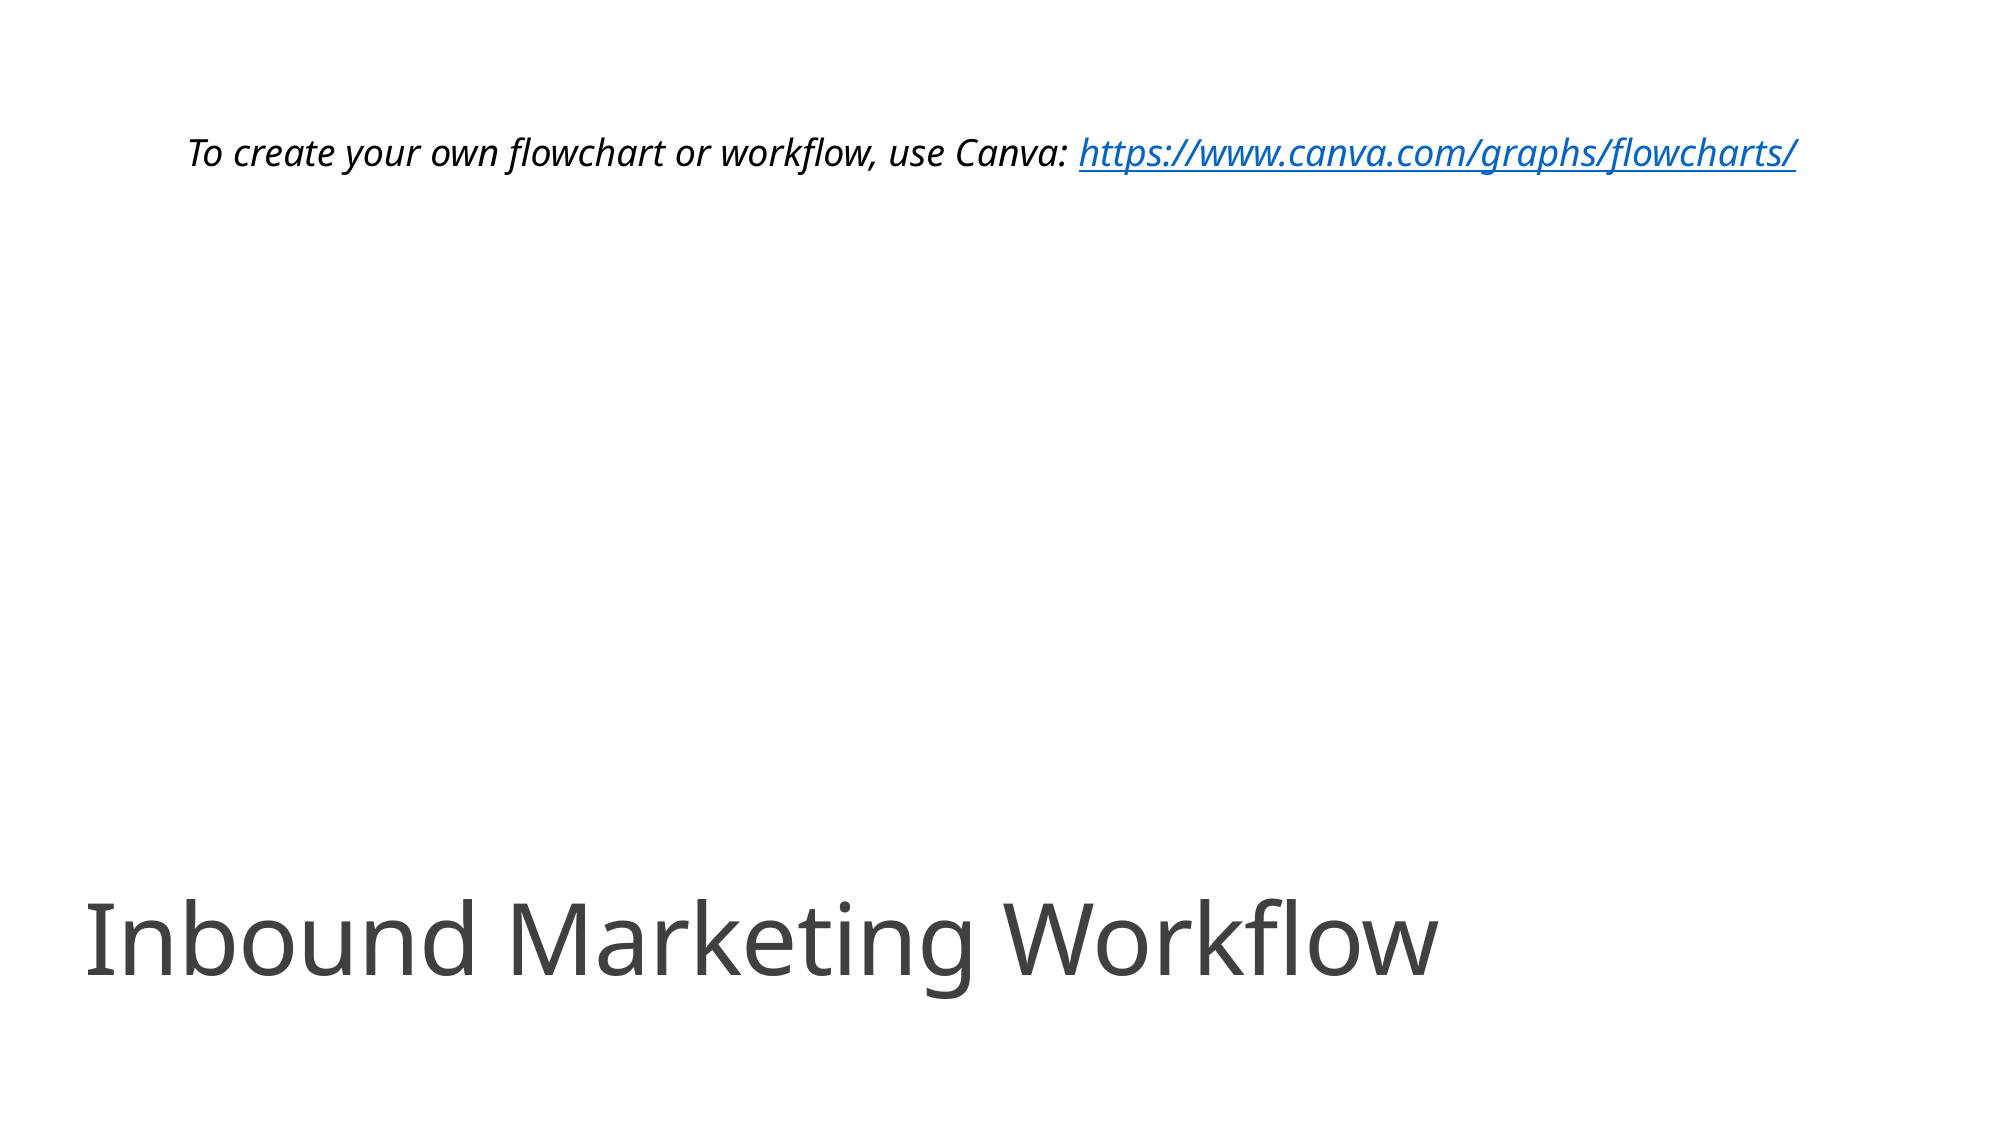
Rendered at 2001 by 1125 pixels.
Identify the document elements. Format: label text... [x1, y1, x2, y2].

text_box To create your own flowchart or workflow, use Canva: https://www.canva.com/graphs/flowcharts/ [171, 121, 1812, 233]
text_box Inbound Marketing Workflow [69, 886, 1720, 999]
